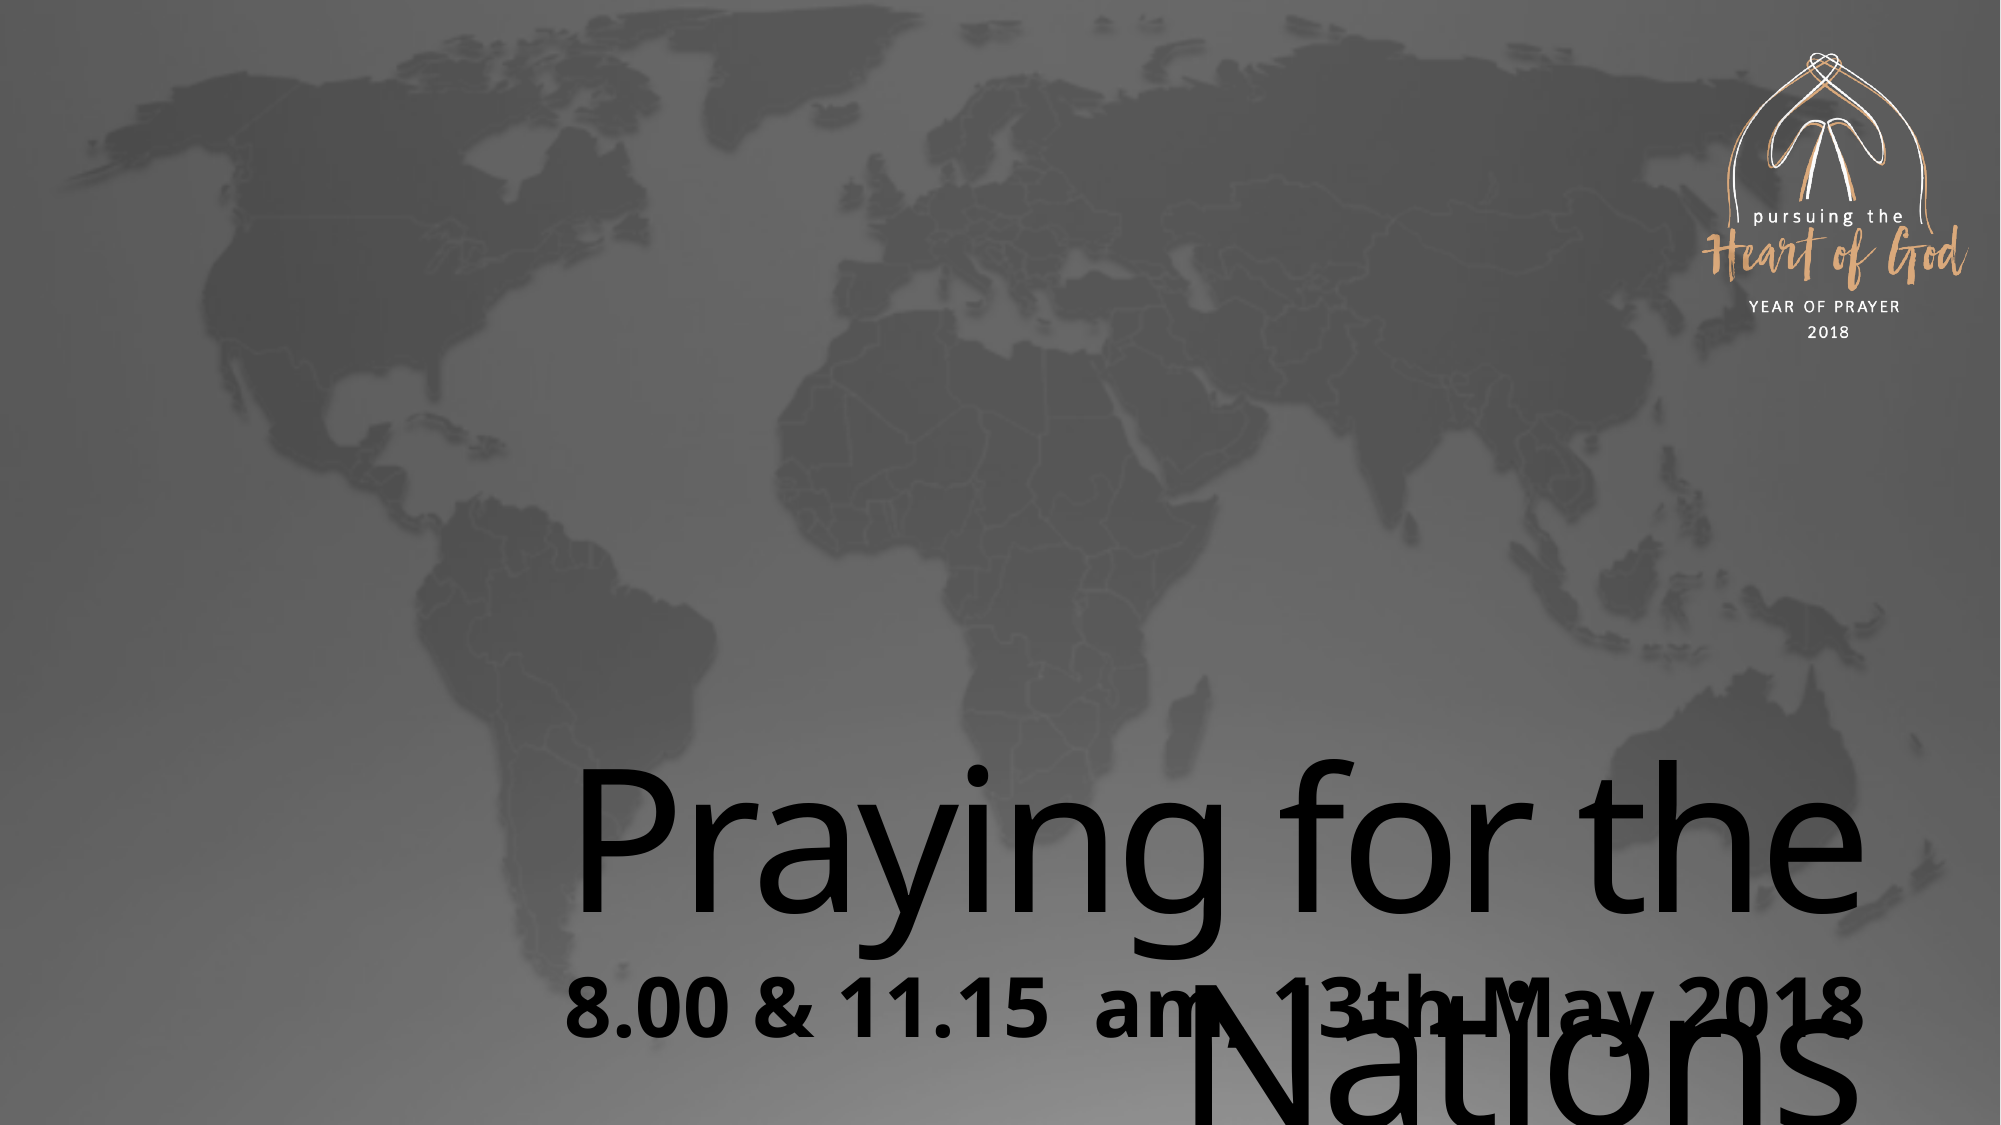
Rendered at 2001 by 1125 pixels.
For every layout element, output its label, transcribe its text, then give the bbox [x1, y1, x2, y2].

title Praying for the Nations [382, 732, 1882, 1002]
subtitle 8.00 & 11.15 am, 13th May 2018 [382, 1002, 1882, 1064]
picture [0, 0, 2001, 1125]
